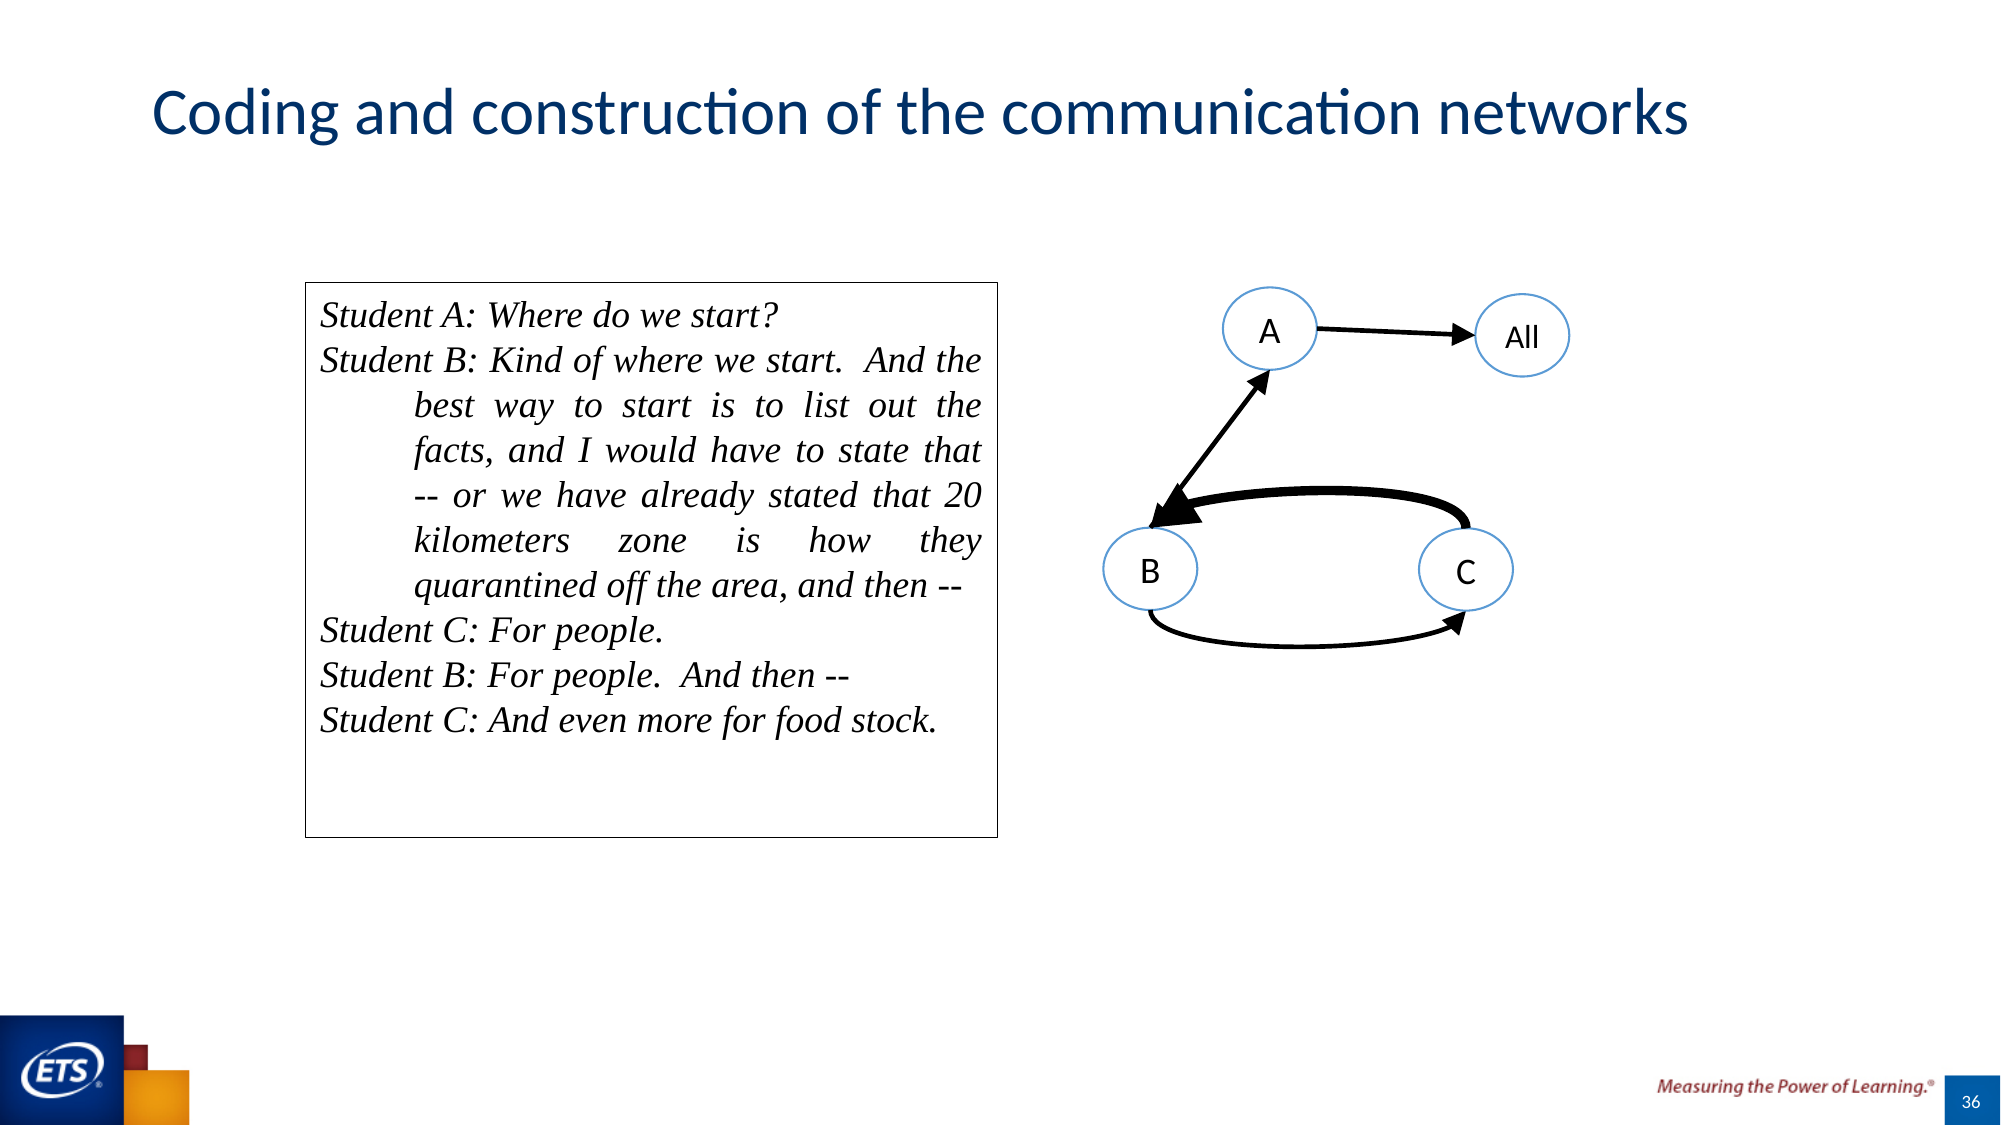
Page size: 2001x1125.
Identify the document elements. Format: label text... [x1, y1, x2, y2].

text_box Student A: Where do we start? Student B: Kind of where we start. And the best way to start is to list out the facts, and I would have to state that -- or we have already stated that 20 kilometers zone is how they quarantined off the area, and then -- Student C: For people. Student B: For people. And then -- Student C: And even more for food stock. [305, 282, 998, 838]
slide_number 36 [1942, 1077, 2000, 1125]
text_box A [1221, 286, 1318, 371]
picture [0, 0, 2001, 1125]
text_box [1103, 367, 1270, 611]
text_box C [1417, 527, 1515, 612]
text_box All [1474, 293, 1571, 378]
title Coding and construction of the communication networks [137, 29, 1863, 198]
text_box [1316, 328, 1476, 336]
